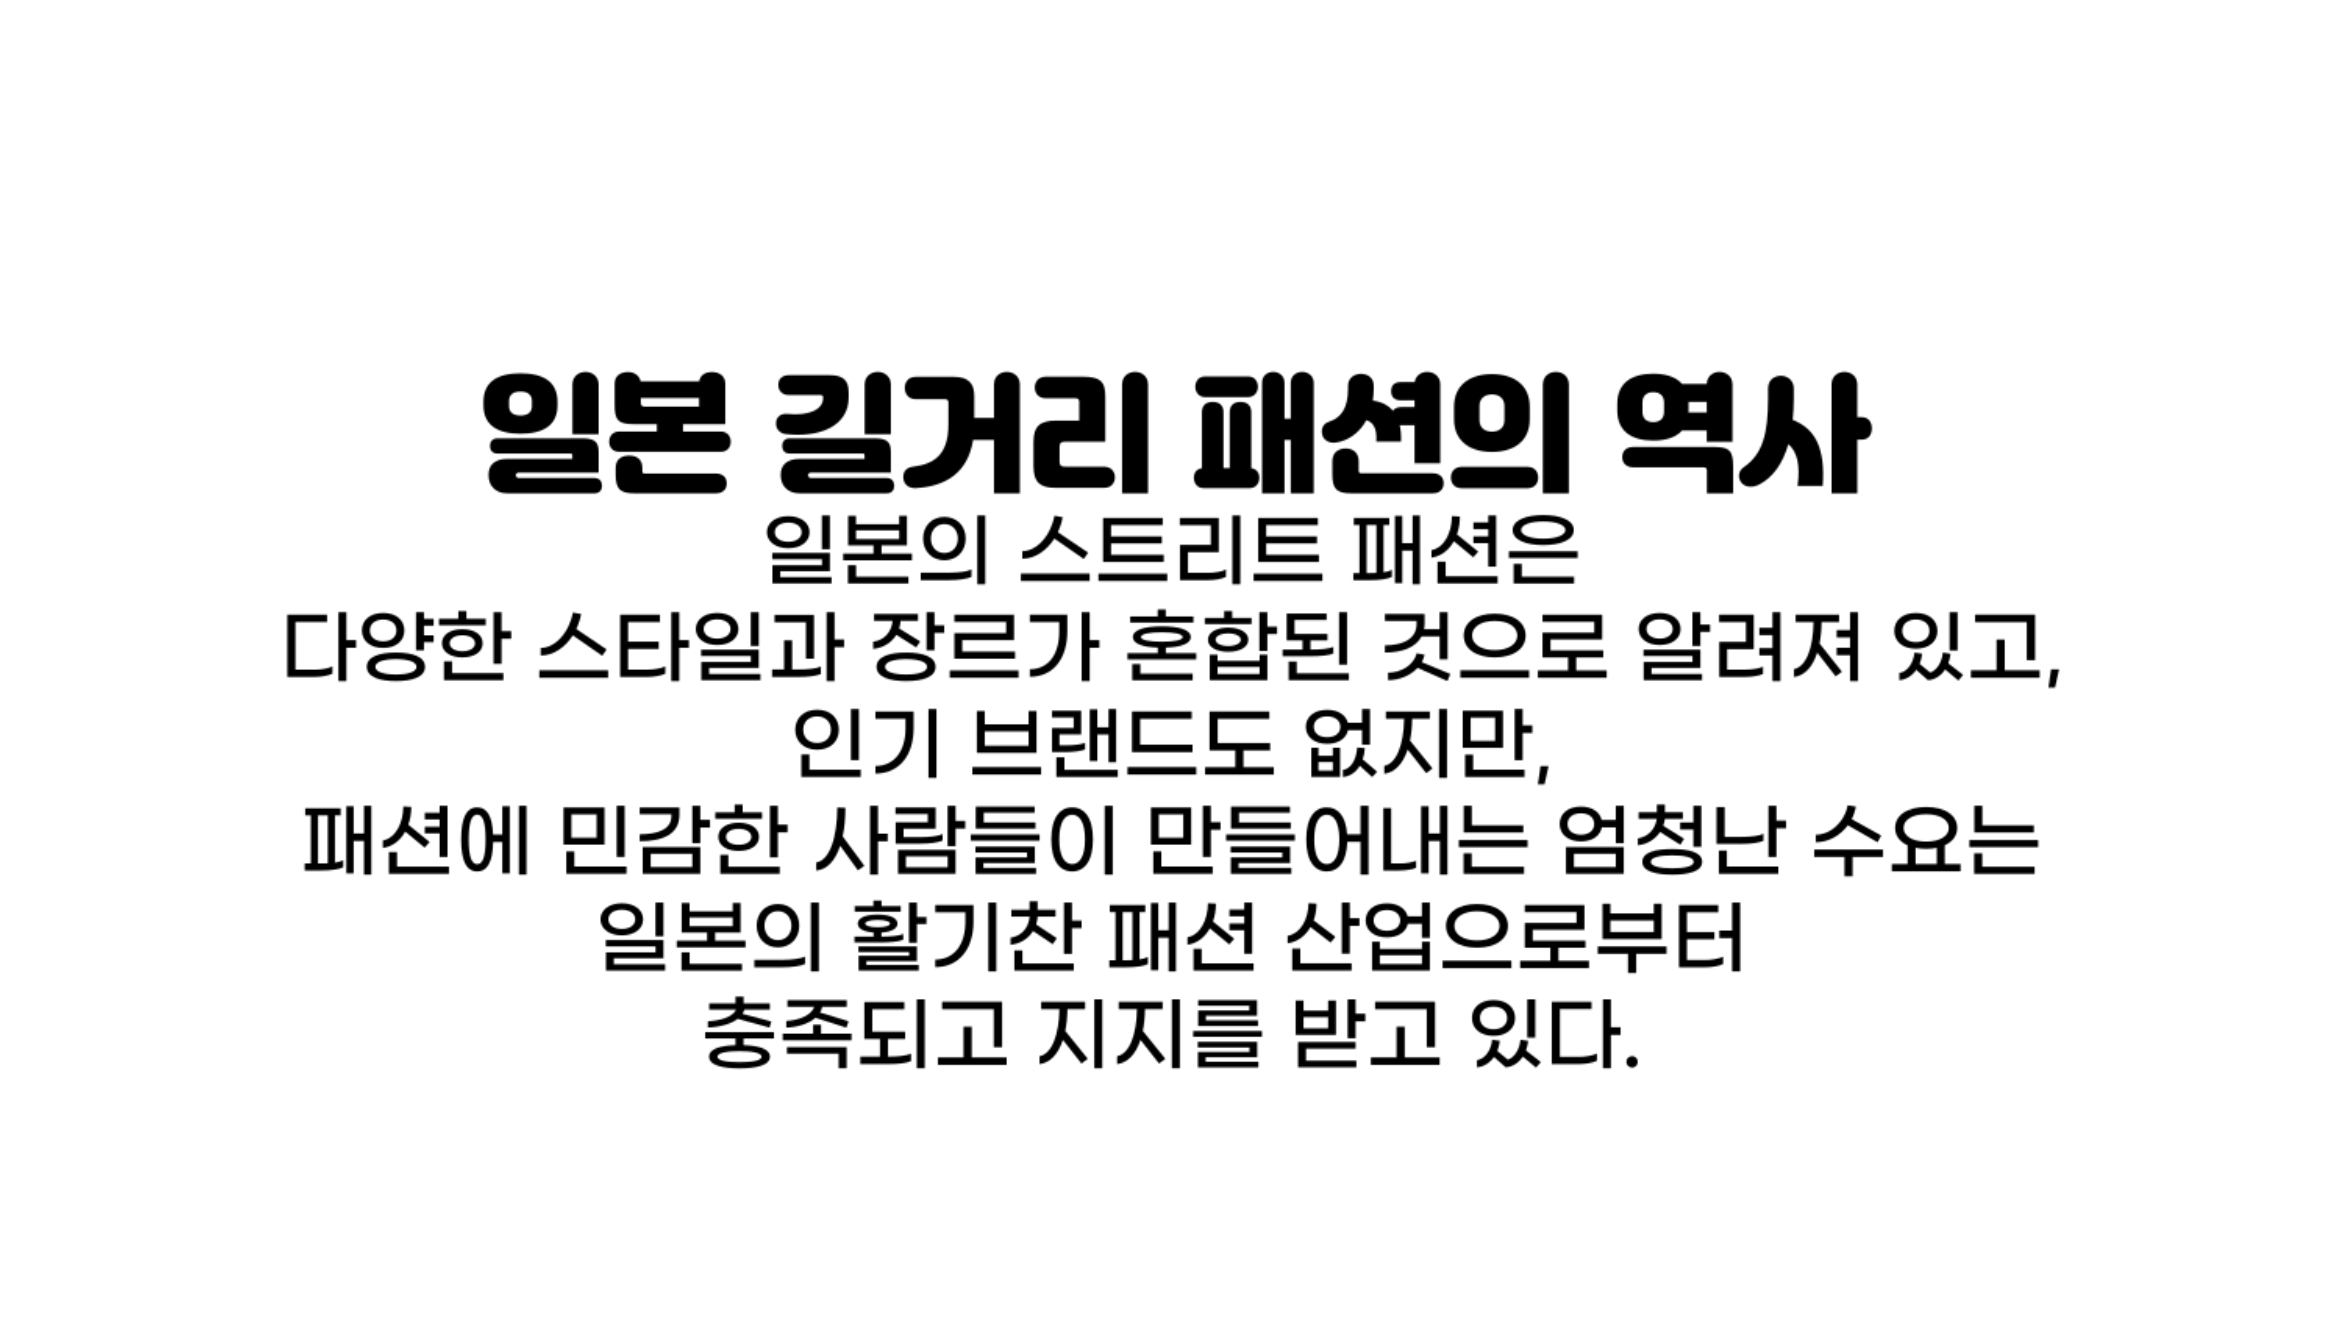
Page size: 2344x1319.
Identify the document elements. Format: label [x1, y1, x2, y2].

picture [62, 281, 2244, 1174]
